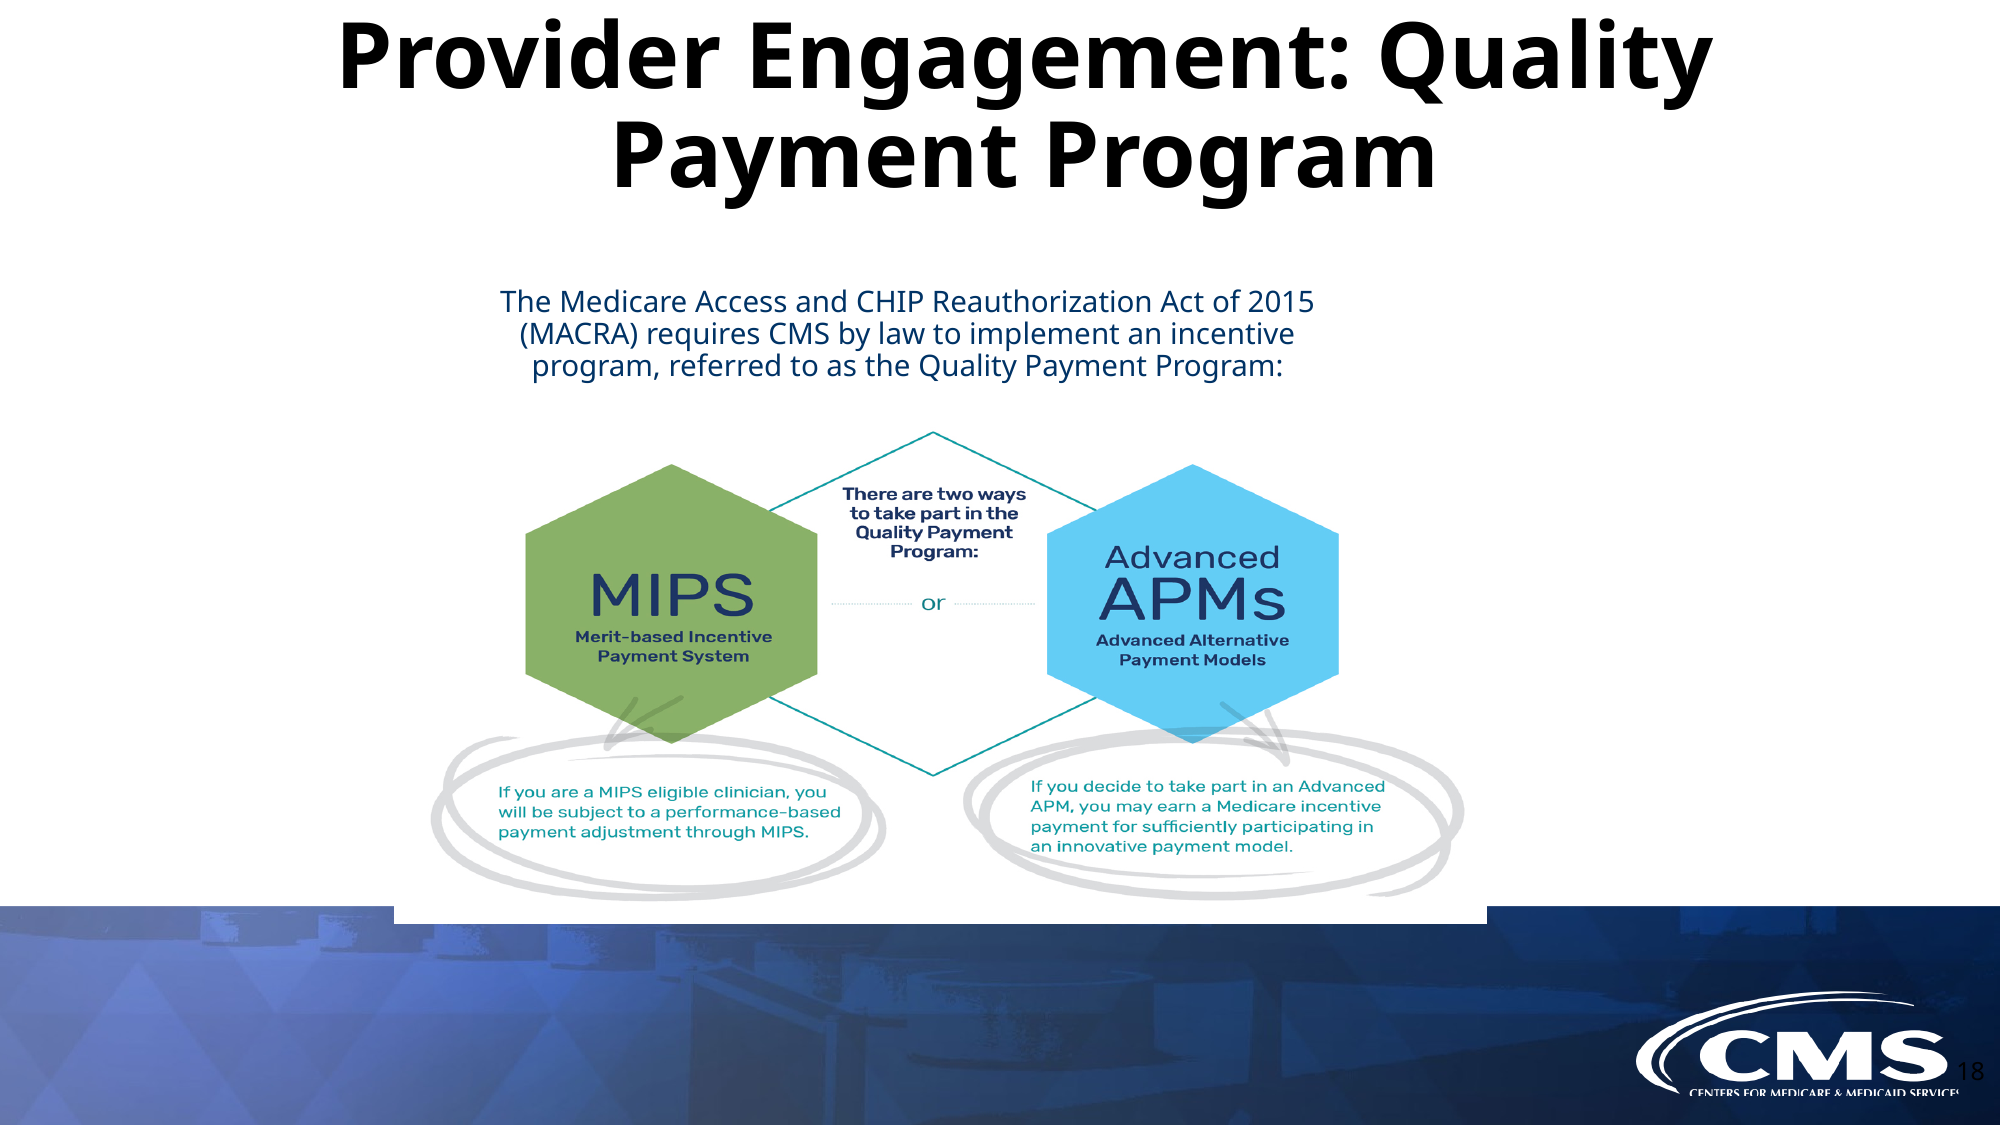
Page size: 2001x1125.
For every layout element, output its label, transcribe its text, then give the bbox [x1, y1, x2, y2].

list The Medicare Access and CHIP Reauthorization Act of 2015 (MACRA) requires CMS by law to implement an incentive program, referred to as the Quality Payment Program: [465, 279, 1350, 411]
picture [1732, 1038, 1757, 1042]
picture [0, 422, 2000, 1125]
title Provider Engagement: Quality Payment Program [168, 48, 1882, 168]
picture [1903, 1038, 1930, 1042]
slide_number 18 [1550, 1042, 2000, 1103]
